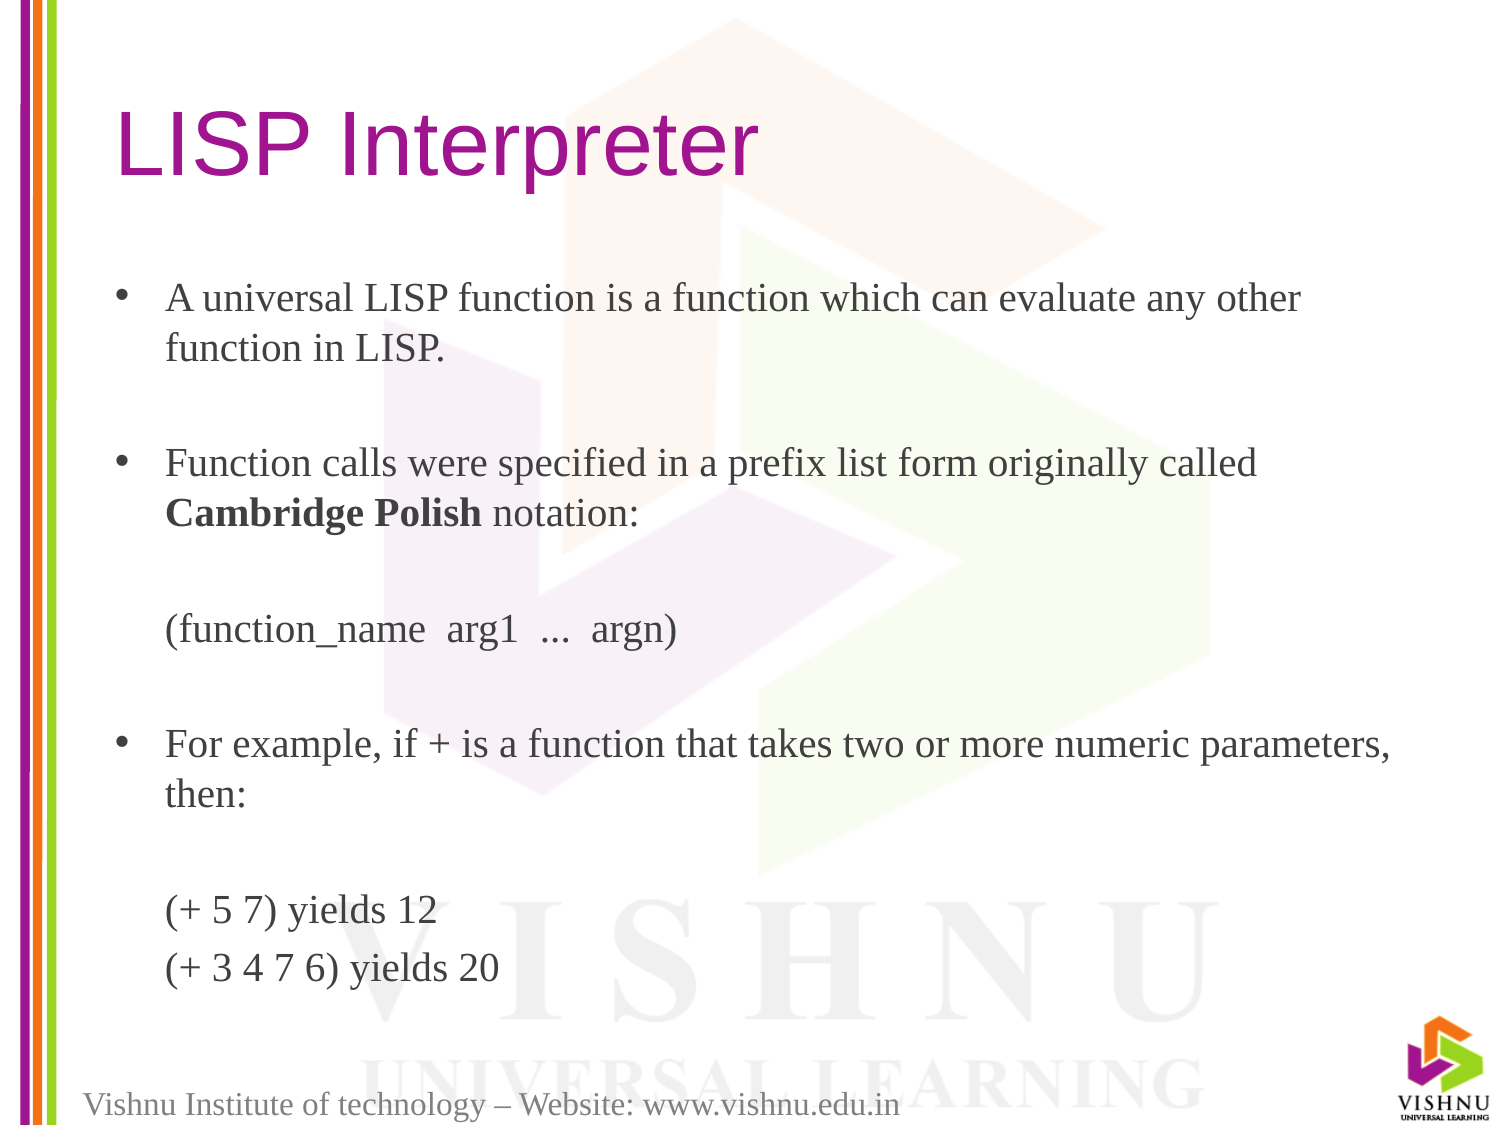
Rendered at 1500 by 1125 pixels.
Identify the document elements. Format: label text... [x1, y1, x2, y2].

title LISP Interpreter [99, 45, 1425, 233]
picture [1387, 1012, 1500, 1125]
list A universal LISP function is a function which can evaluate any other function in LISP. Function calls were specified in a prefix list form originally called Cambridge Polish notation: (function_name arg1 ... argn) For example, if + is a function that takes two or more numeric parameters, then: (+ 5 7) yields 12 (+ 3 4 7 6) yields 20 [99, 262, 1425, 1005]
